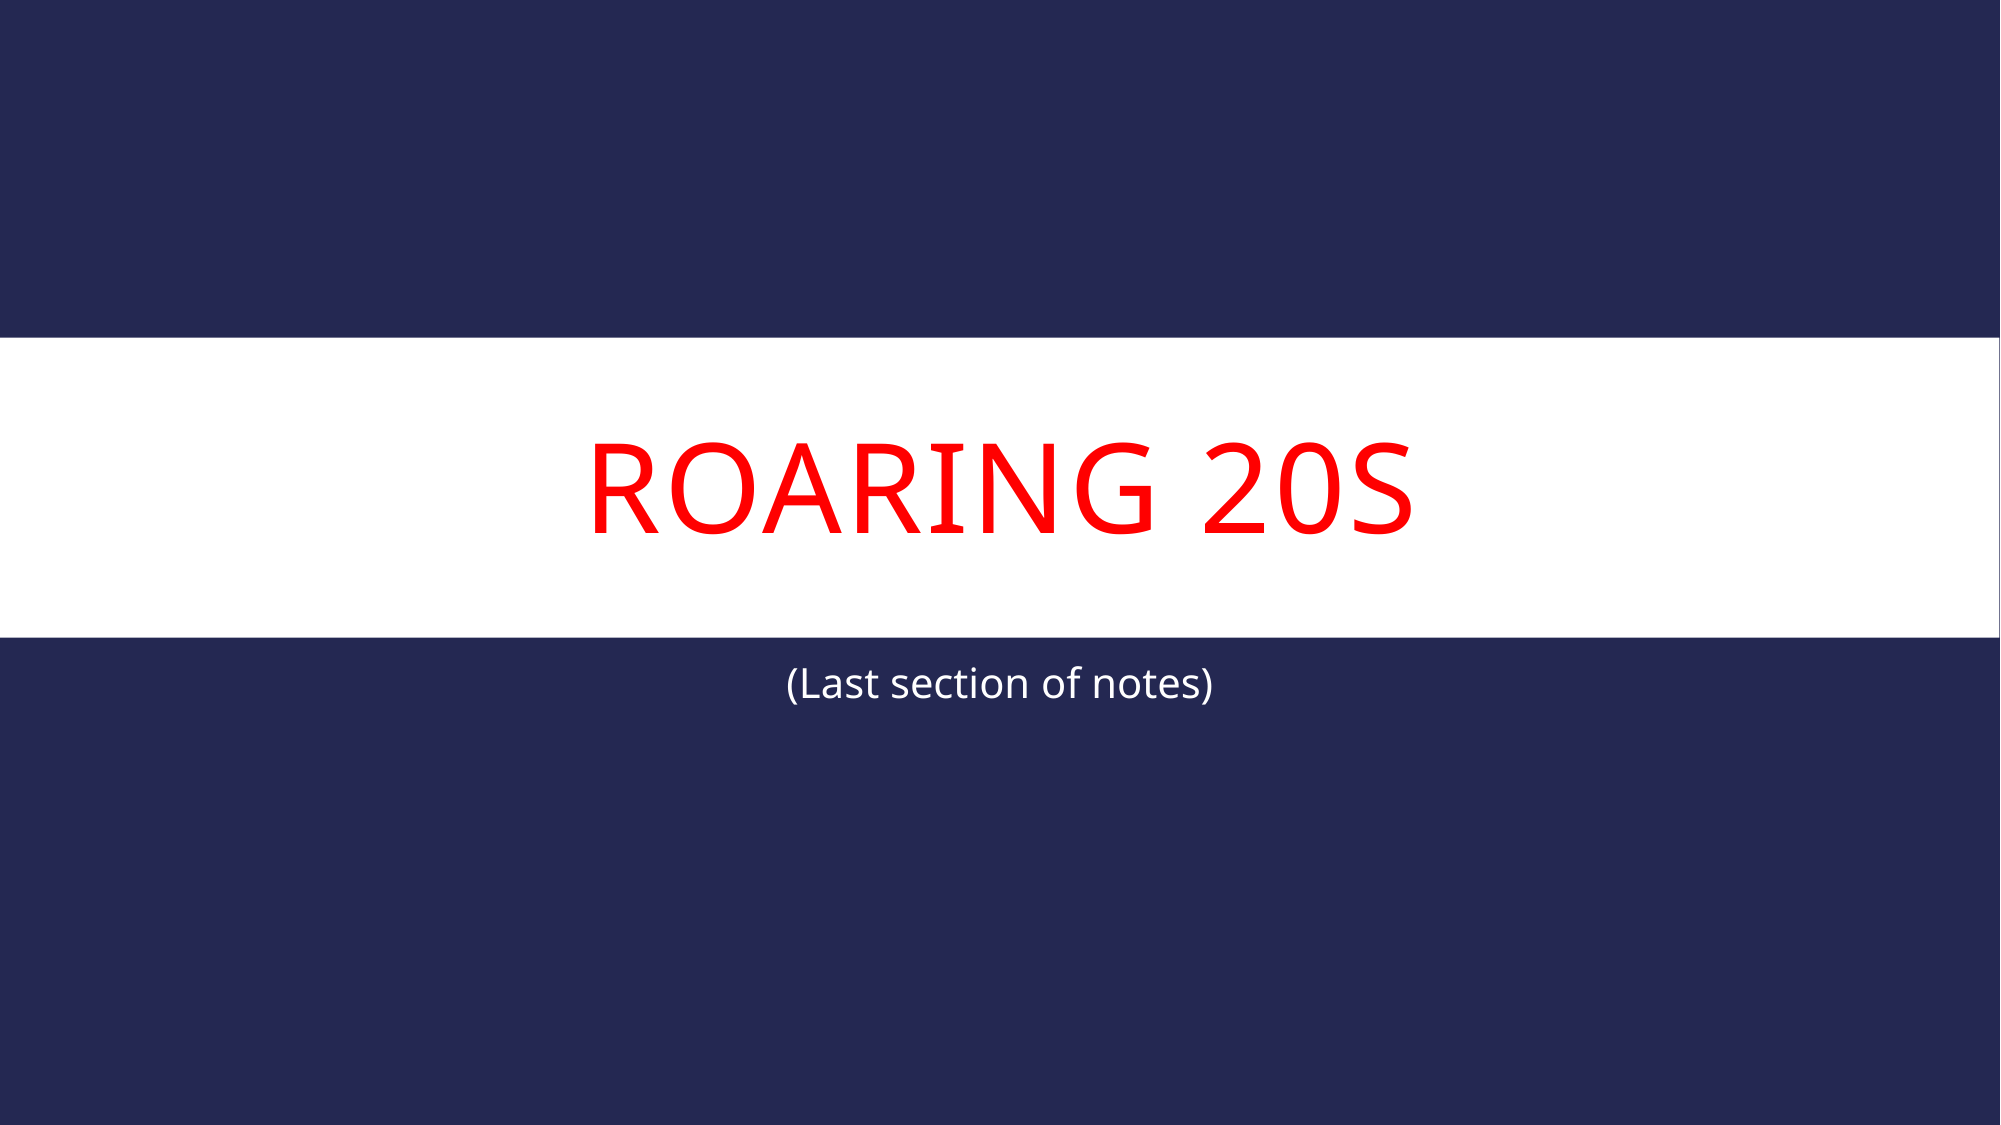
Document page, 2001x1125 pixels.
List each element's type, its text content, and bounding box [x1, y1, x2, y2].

title Roaring 20s [60, 355, 1942, 641]
subtitle (Last section of notes) [249, 655, 1750, 871]
